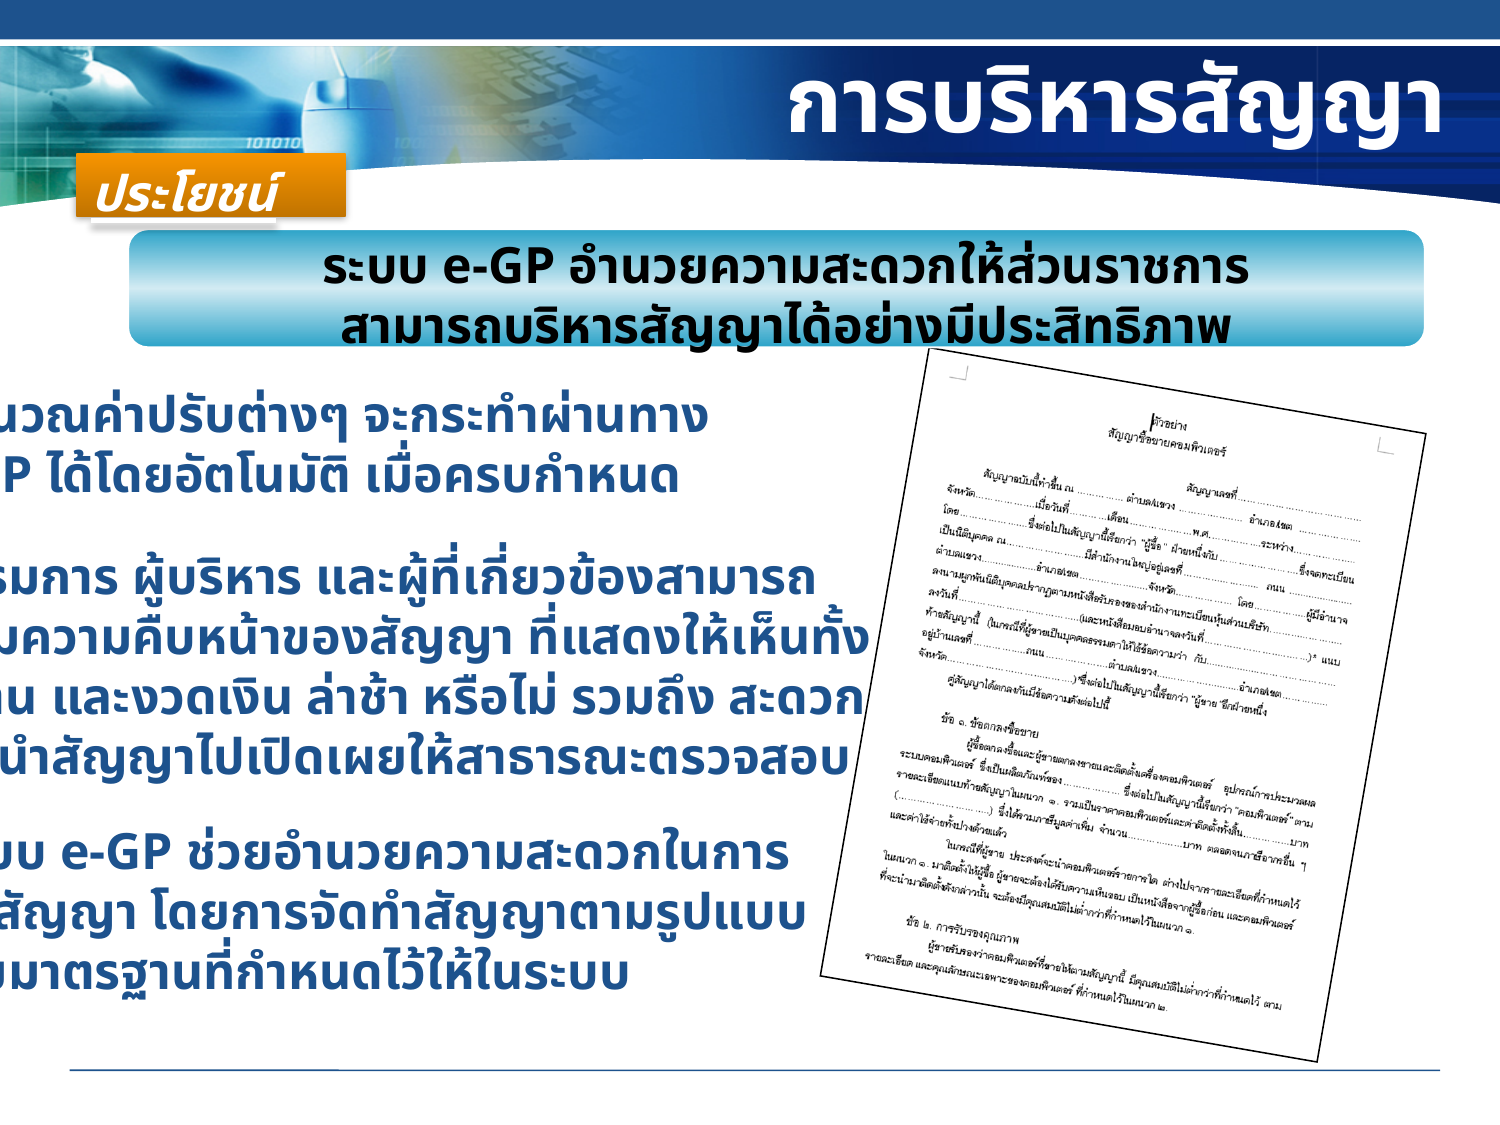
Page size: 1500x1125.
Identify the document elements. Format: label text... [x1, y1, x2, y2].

picture [824, 363, 1424, 1060]
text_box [127, 225, 1426, 363]
text_box 2. กรรมการ ผู้บริหาร และผู้ที่เกี่ยวข้องสามารถ ติดตามความคืบหน้าของสัญญา ที่แสดงให้เห็นทั้ง งวดงาน และงวดเงิน ล่าช้า หรือไม่ รวมถึง สะดวก ในการนำสัญญาไปเปิดเผยให้สาธารณะตรวจสอบ [0, 537, 866, 793]
text_box ประโยชน์ [76, 153, 346, 217]
title การบริหารสัญญา [99, 49, 1463, 143]
text_box 1. การคำนวณค่าปรับต่างๆ จะกระทำผ่านทาง ระบบ e-GP ได้โดยอัตโนมัติ เมื่อครบกำหนด [0, 374, 900, 510]
picture [0, 46, 1500, 206]
text_box 3. ระบบ e-GP ช่วยอำนวยความสะดวกในการ แก้ไขสัญญา โดยการจัดทำสัญญาตามรูปแบบ ฟอร์มมาตรฐานที่กำหนดไว้ให้ในระบบ [0, 812, 824, 1008]
